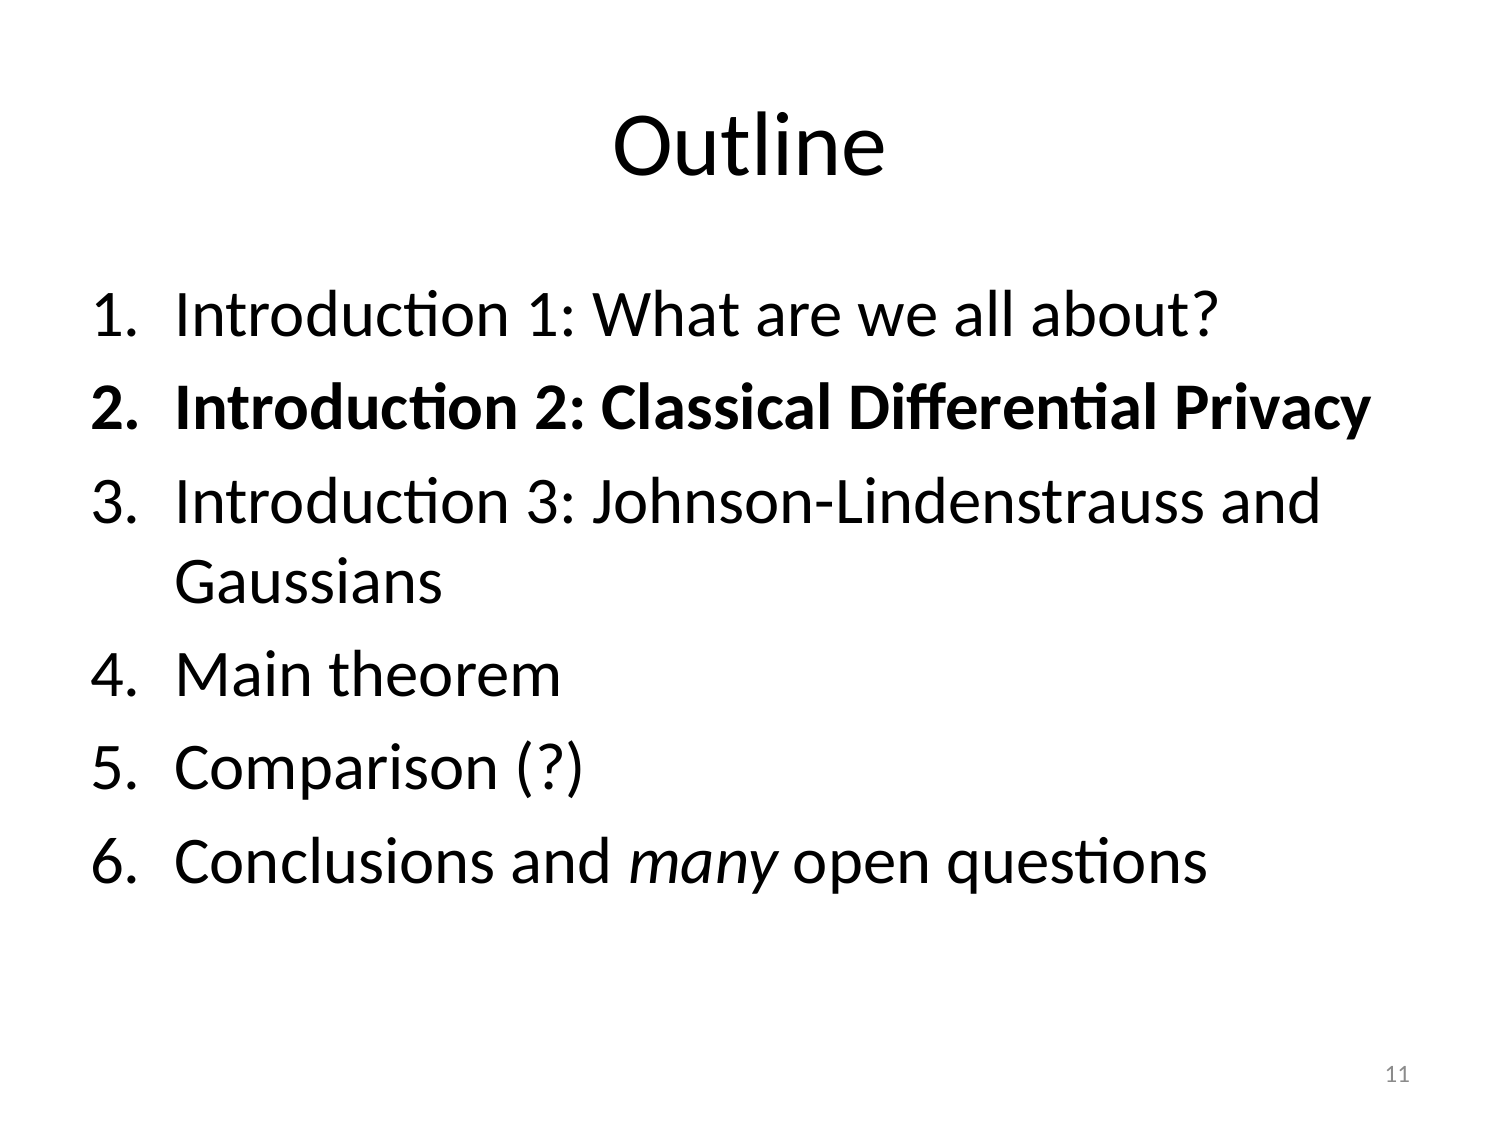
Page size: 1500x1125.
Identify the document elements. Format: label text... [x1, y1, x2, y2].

list Introduction 1: What are we all about? Introduction 2: Classical Differential Privacy Introduction 3: Johnson-Lindenstrauss and Gaussians Main theorem Comparison (?) Conclusions and many open questions [75, 262, 1425, 1005]
title Outline [75, 45, 1425, 233]
slide_number 11 [1074, 1042, 1425, 1103]
